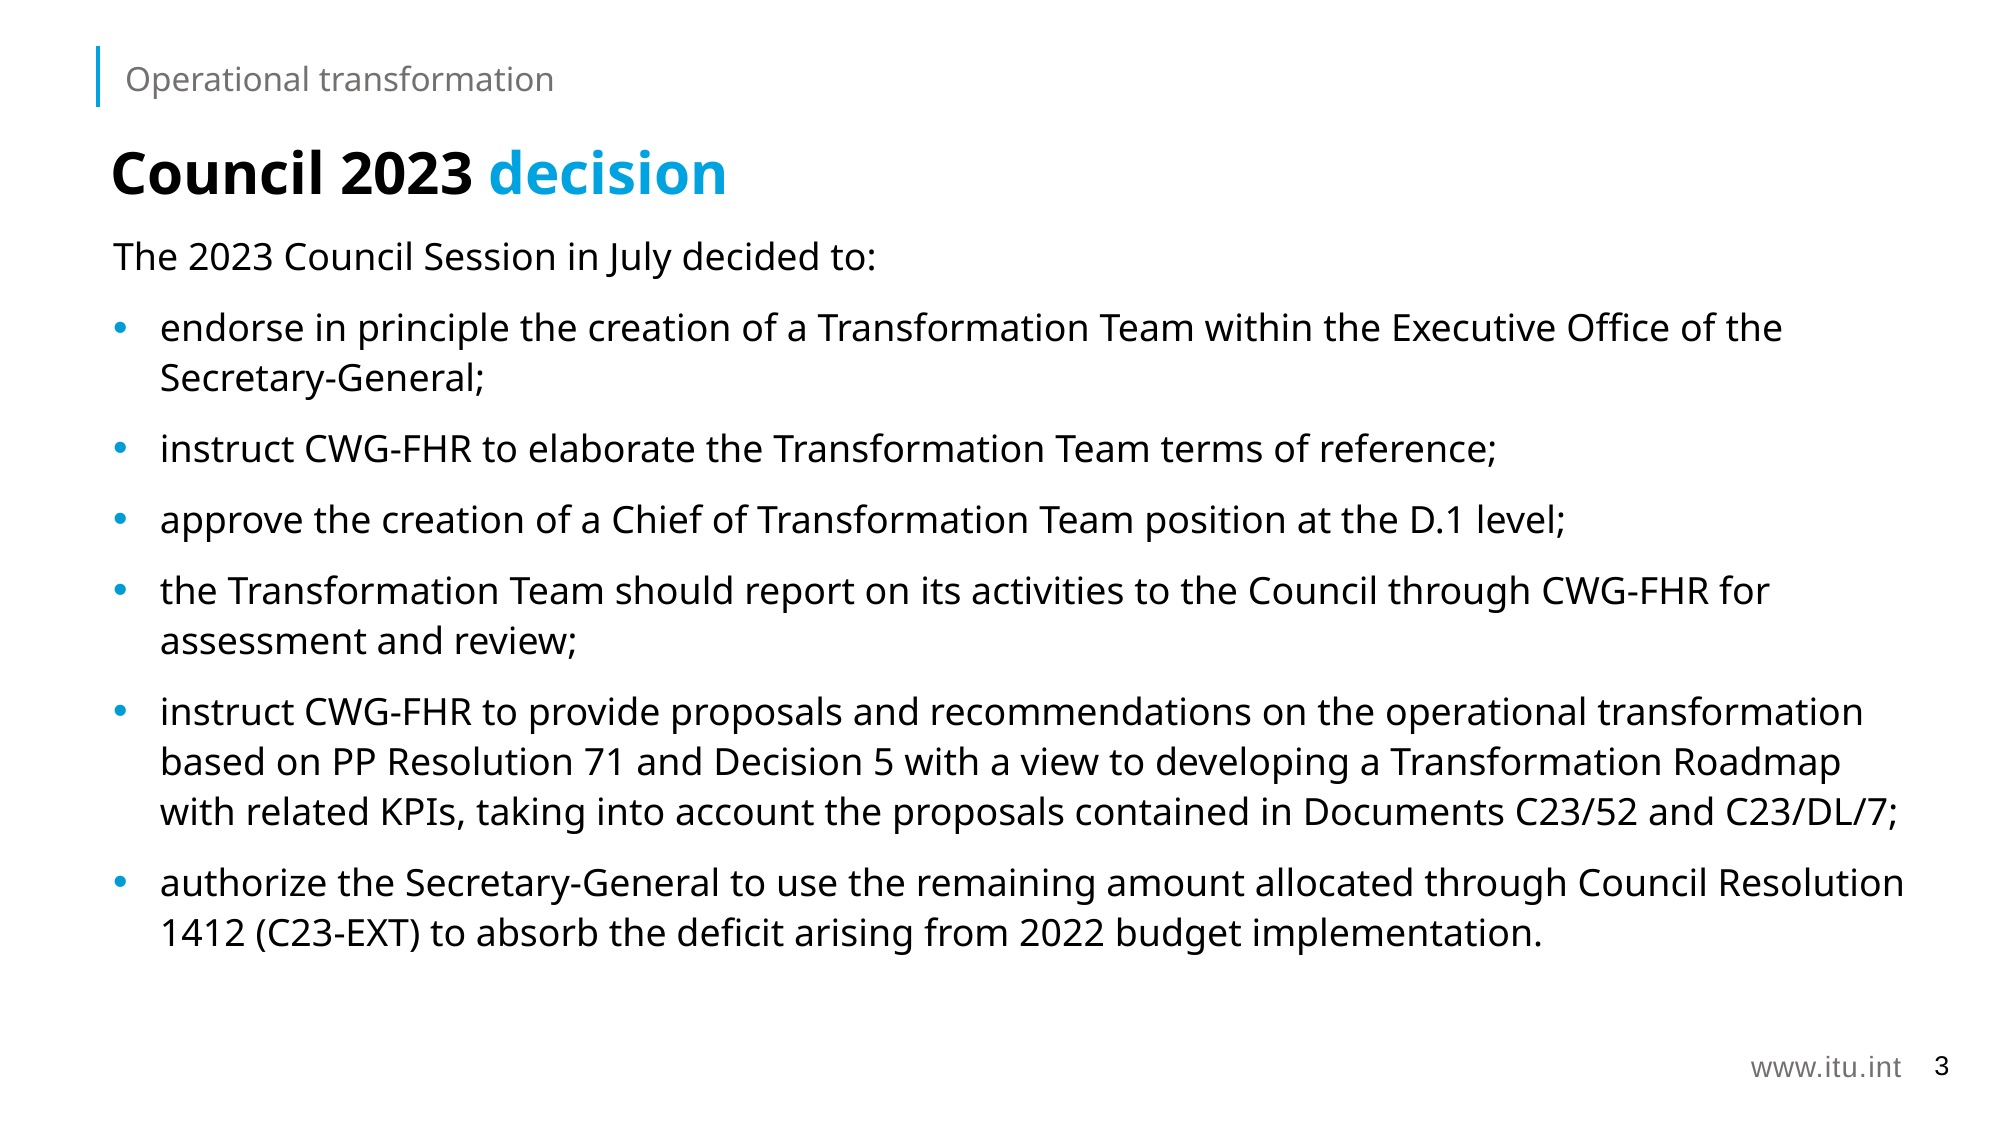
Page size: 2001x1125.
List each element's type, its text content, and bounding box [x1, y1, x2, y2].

text_box Operational transformation [95, 49, 802, 100]
text_box The 2023 Council Session in July decided to: endorse in principle the creation of a Transformation Team within the Executive Office of the Secretary-General; instruct CWG-FHR to elaborate the Transformation Team terms of reference; approve the creation of a Chief of Transformation Team position at the D.1 level; the Transformation Team should report on its activities to the Council through CWG-FHR for assessment and review; instruct CWG-FHR to provide proposals and recommendations on the operational transformation based on PP Resolution 71 and Decision 5 with a view to developing a Transformation Roadmap with related KPIs, taking into account the proposals contained in Documents C23/52 and C23/DL/7; authorize the Secretary-General to use the remaining amount allocated through Council Resolution 1412 (C23-EXT) to absorb the deficit arising from 2022 budget implementation. [98, 220, 1940, 954]
title Council 2023 decision [95, 136, 1937, 216]
